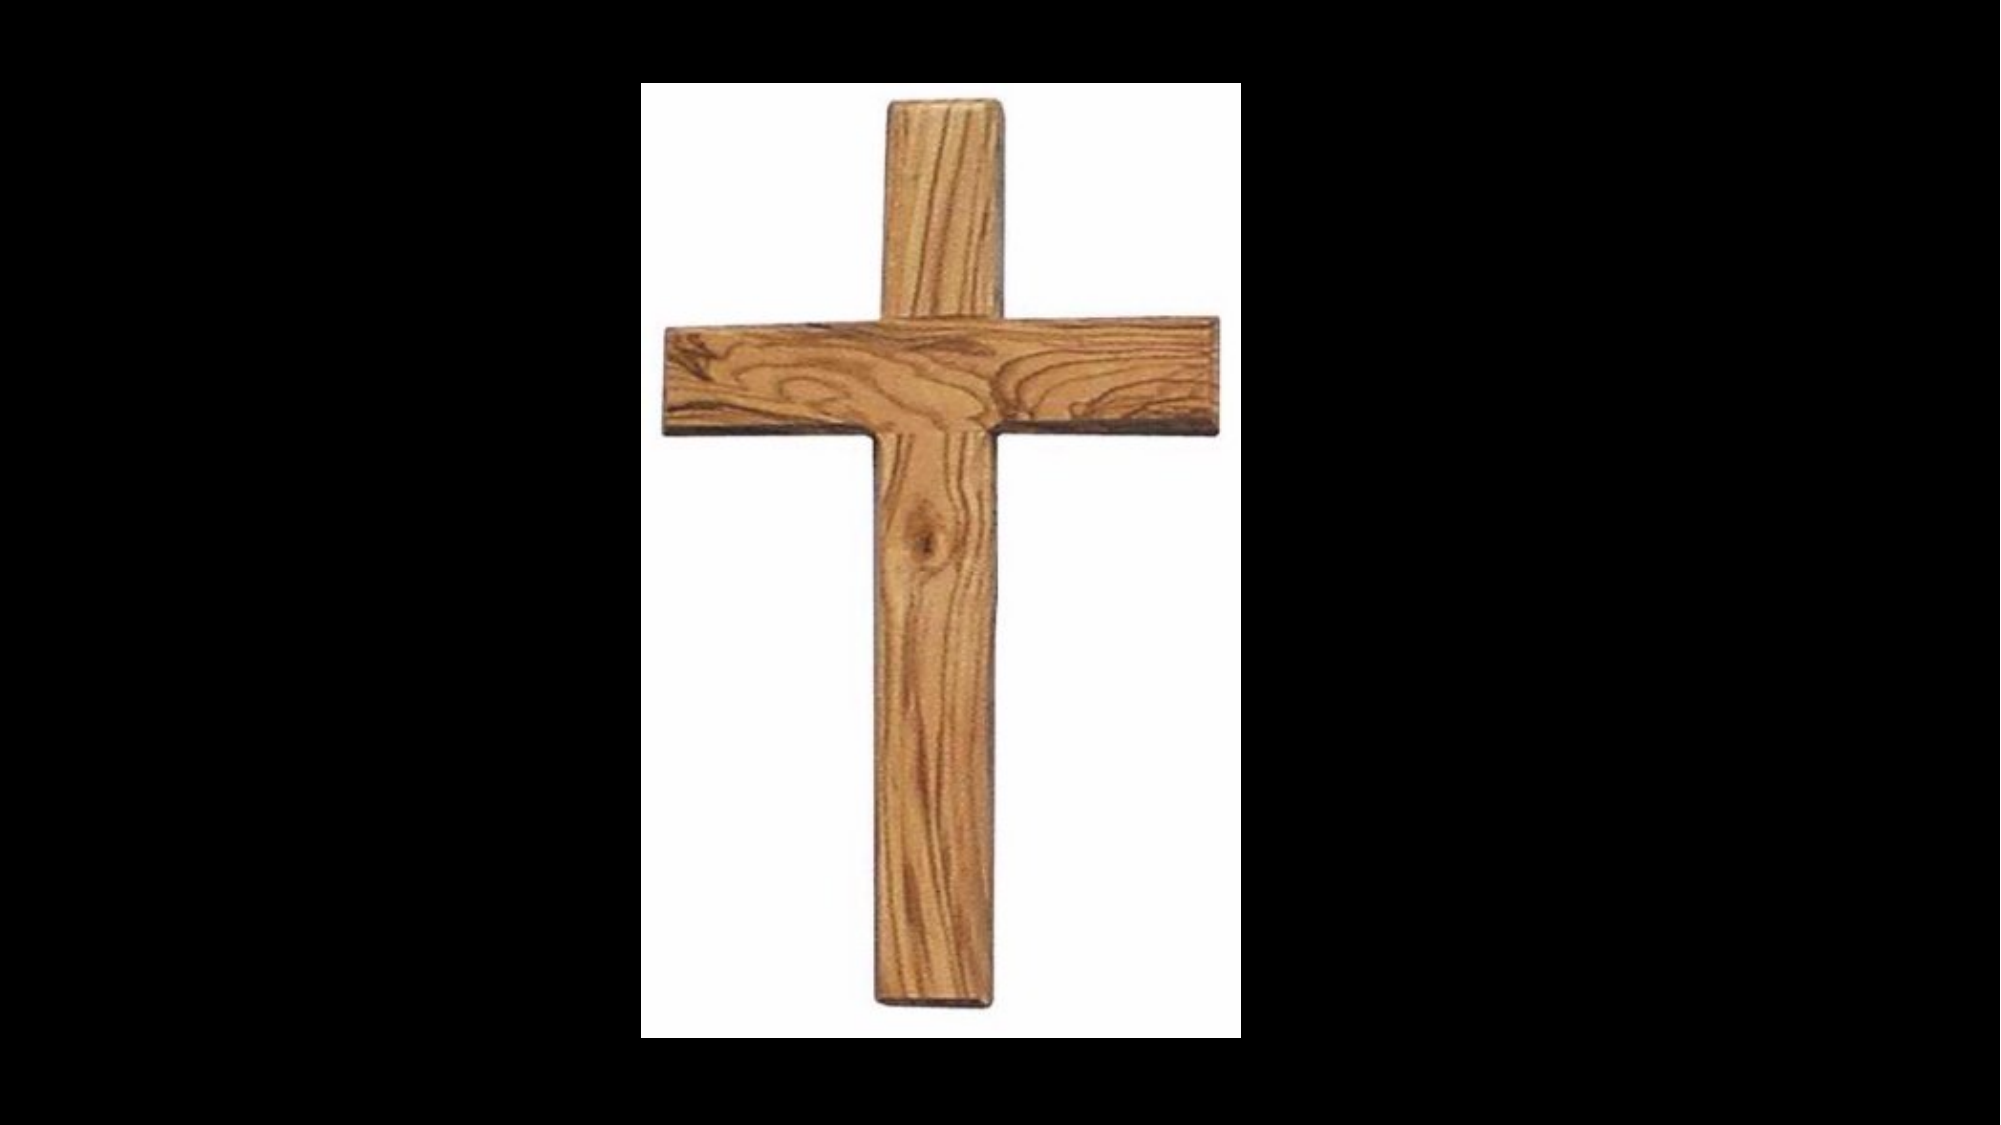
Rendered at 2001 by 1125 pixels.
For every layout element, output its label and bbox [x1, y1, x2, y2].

picture [641, 83, 1241, 1038]
